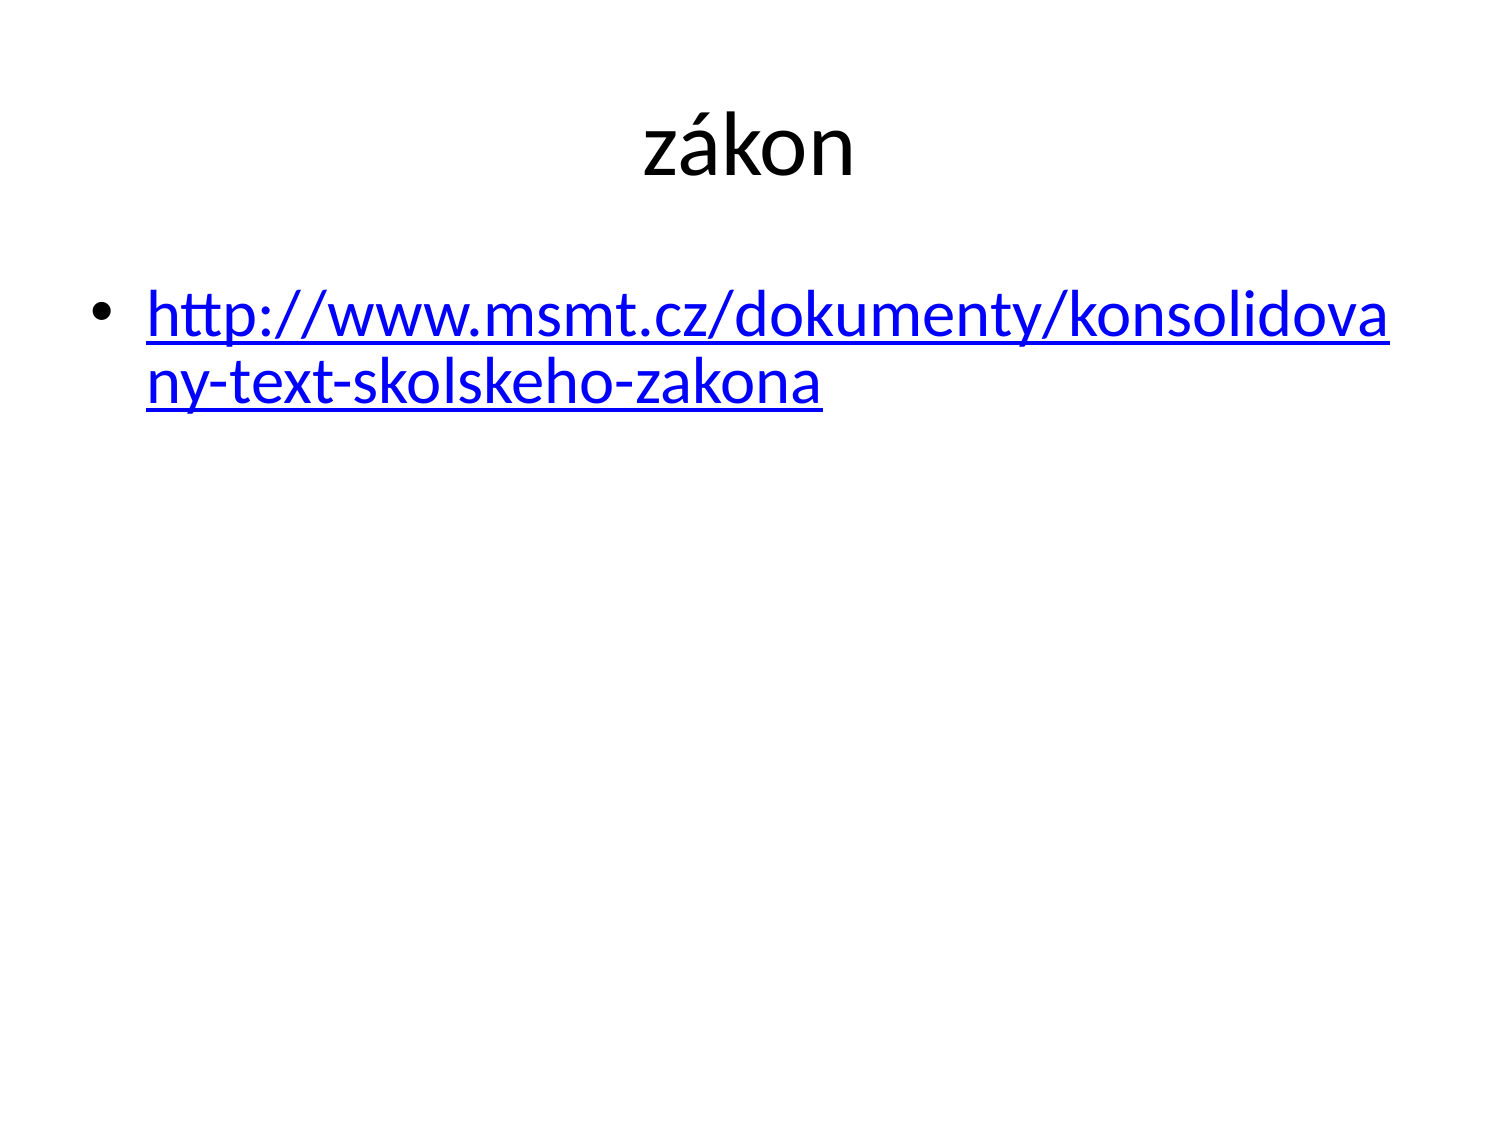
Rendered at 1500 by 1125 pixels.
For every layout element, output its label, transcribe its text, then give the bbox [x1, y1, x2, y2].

list http://www.msmt.cz/dokumenty/konsolidovany-text-skolskeho-zakona [75, 262, 1425, 1005]
title zákon [75, 45, 1425, 233]
